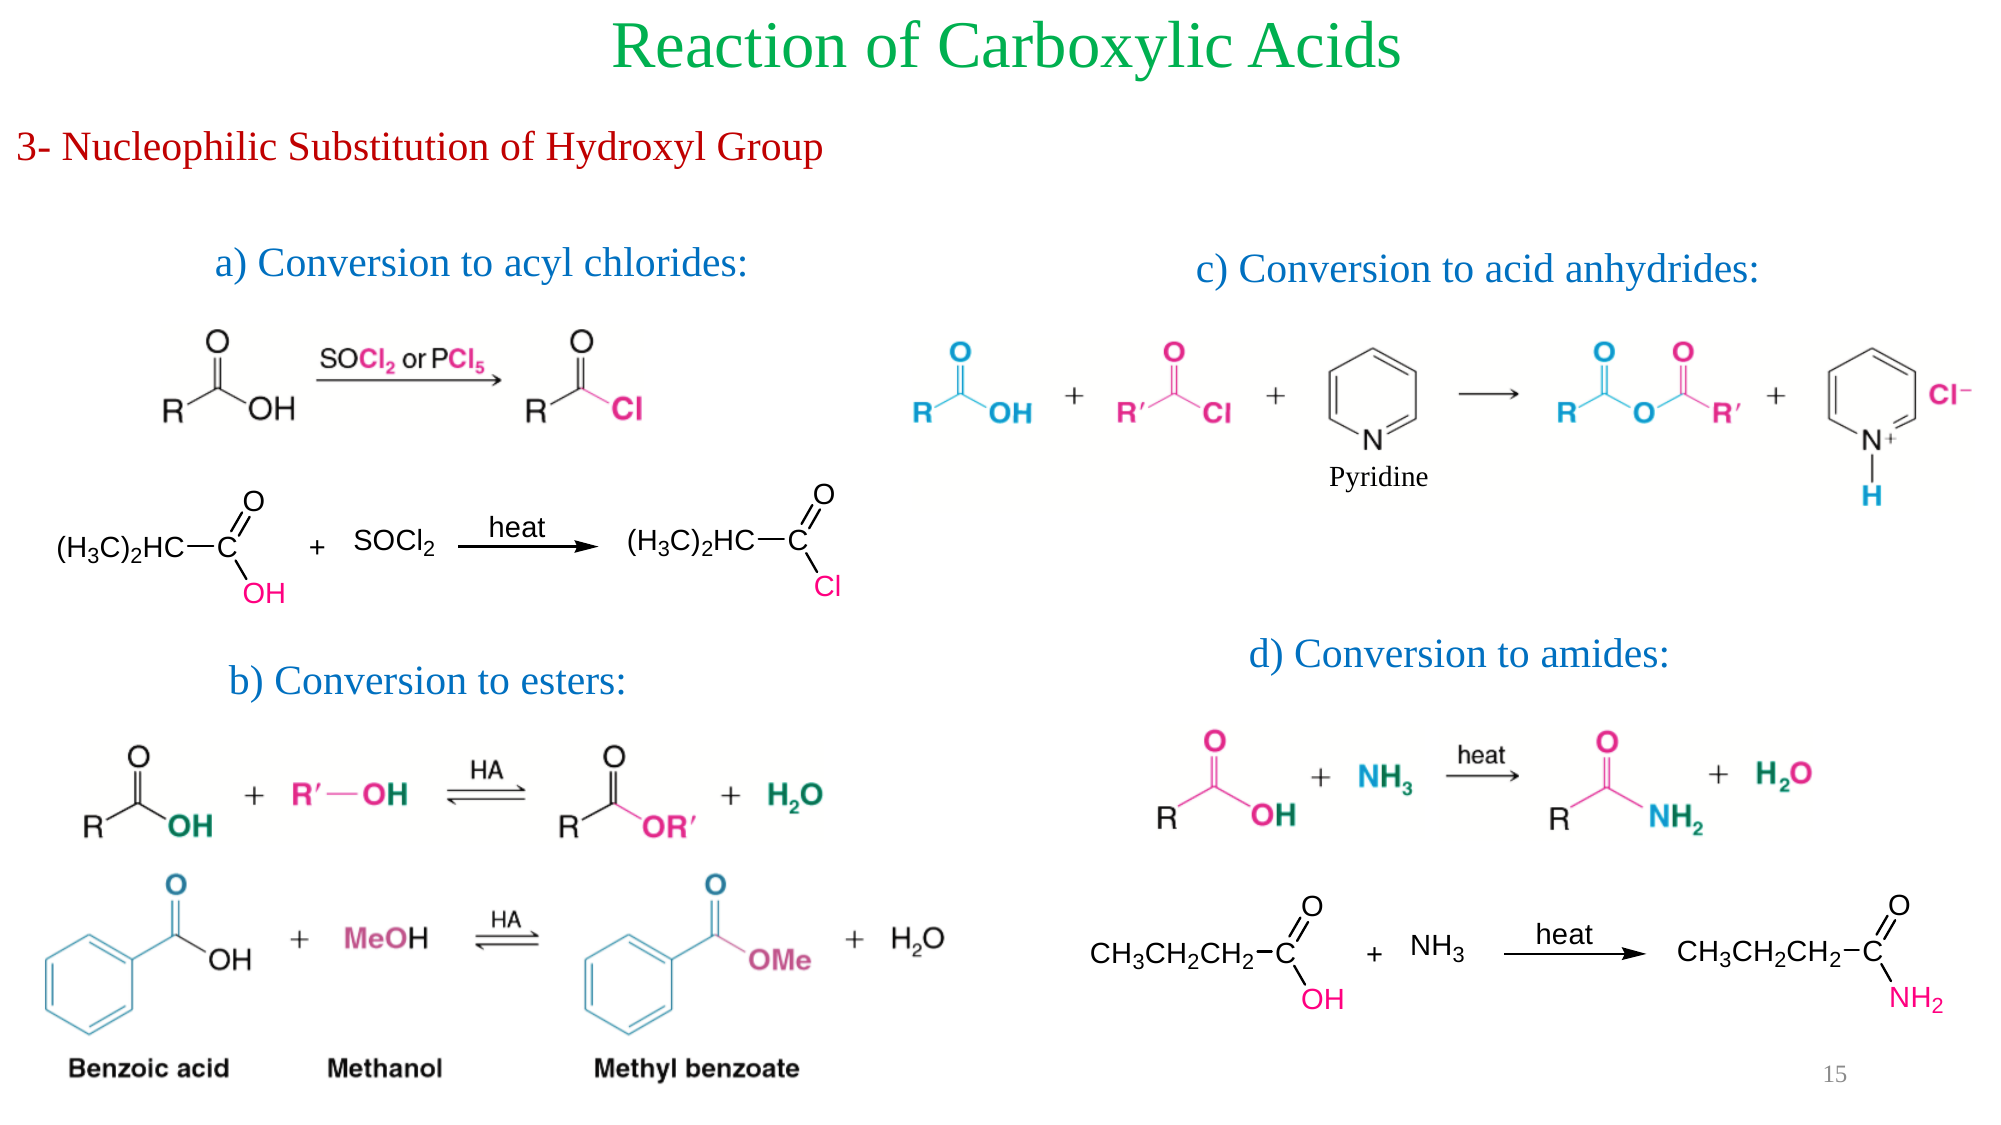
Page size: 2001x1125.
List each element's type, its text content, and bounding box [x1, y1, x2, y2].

text_box c) Conversion to acid anhydrides: [1181, 233, 1787, 298]
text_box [1136, 719, 1831, 841]
picture [14, 728, 978, 1092]
slide_number 15 [1412, 1042, 1863, 1103]
text_box d) Conversion to amides: [1233, 618, 1696, 683]
text_box Reaction of Carboxylic Acids [596, 0, 1484, 89]
text_box b) Conversion to esters: [214, 645, 653, 711]
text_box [904, 328, 1975, 522]
picture [56, 481, 842, 605]
text_box a) Conversion to acyl chlorides: [189, 227, 775, 293]
picture [1089, 892, 1944, 1015]
picture [125, 309, 655, 441]
text_box 3- Nucleophilic Substitution of Hydroxyl Group [1, 111, 840, 177]
